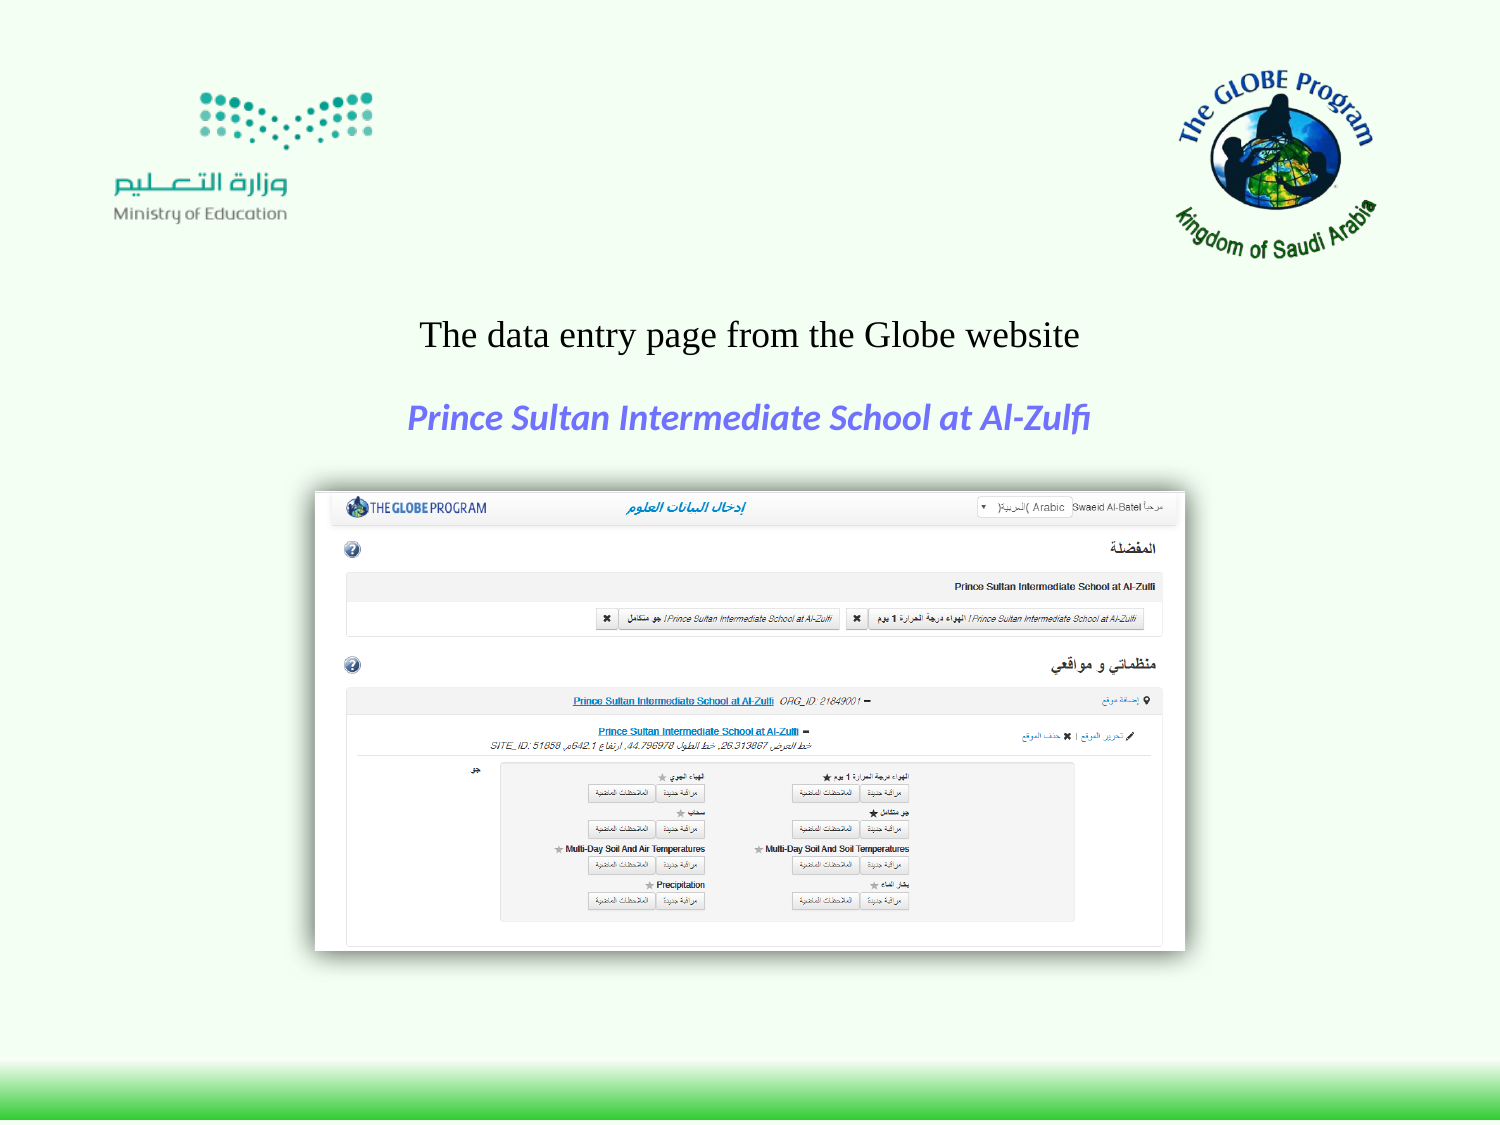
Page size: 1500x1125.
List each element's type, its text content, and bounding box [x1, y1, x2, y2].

text_box [0, 1058, 1500, 1120]
text_box The data entry page from the Globe website [404, 302, 1096, 363]
picture [314, 491, 1186, 951]
picture [1163, 54, 1390, 279]
text_box Prince Sultan Intermediate School at Al-Zulfi [392, 385, 1108, 445]
picture [111, 90, 375, 227]
